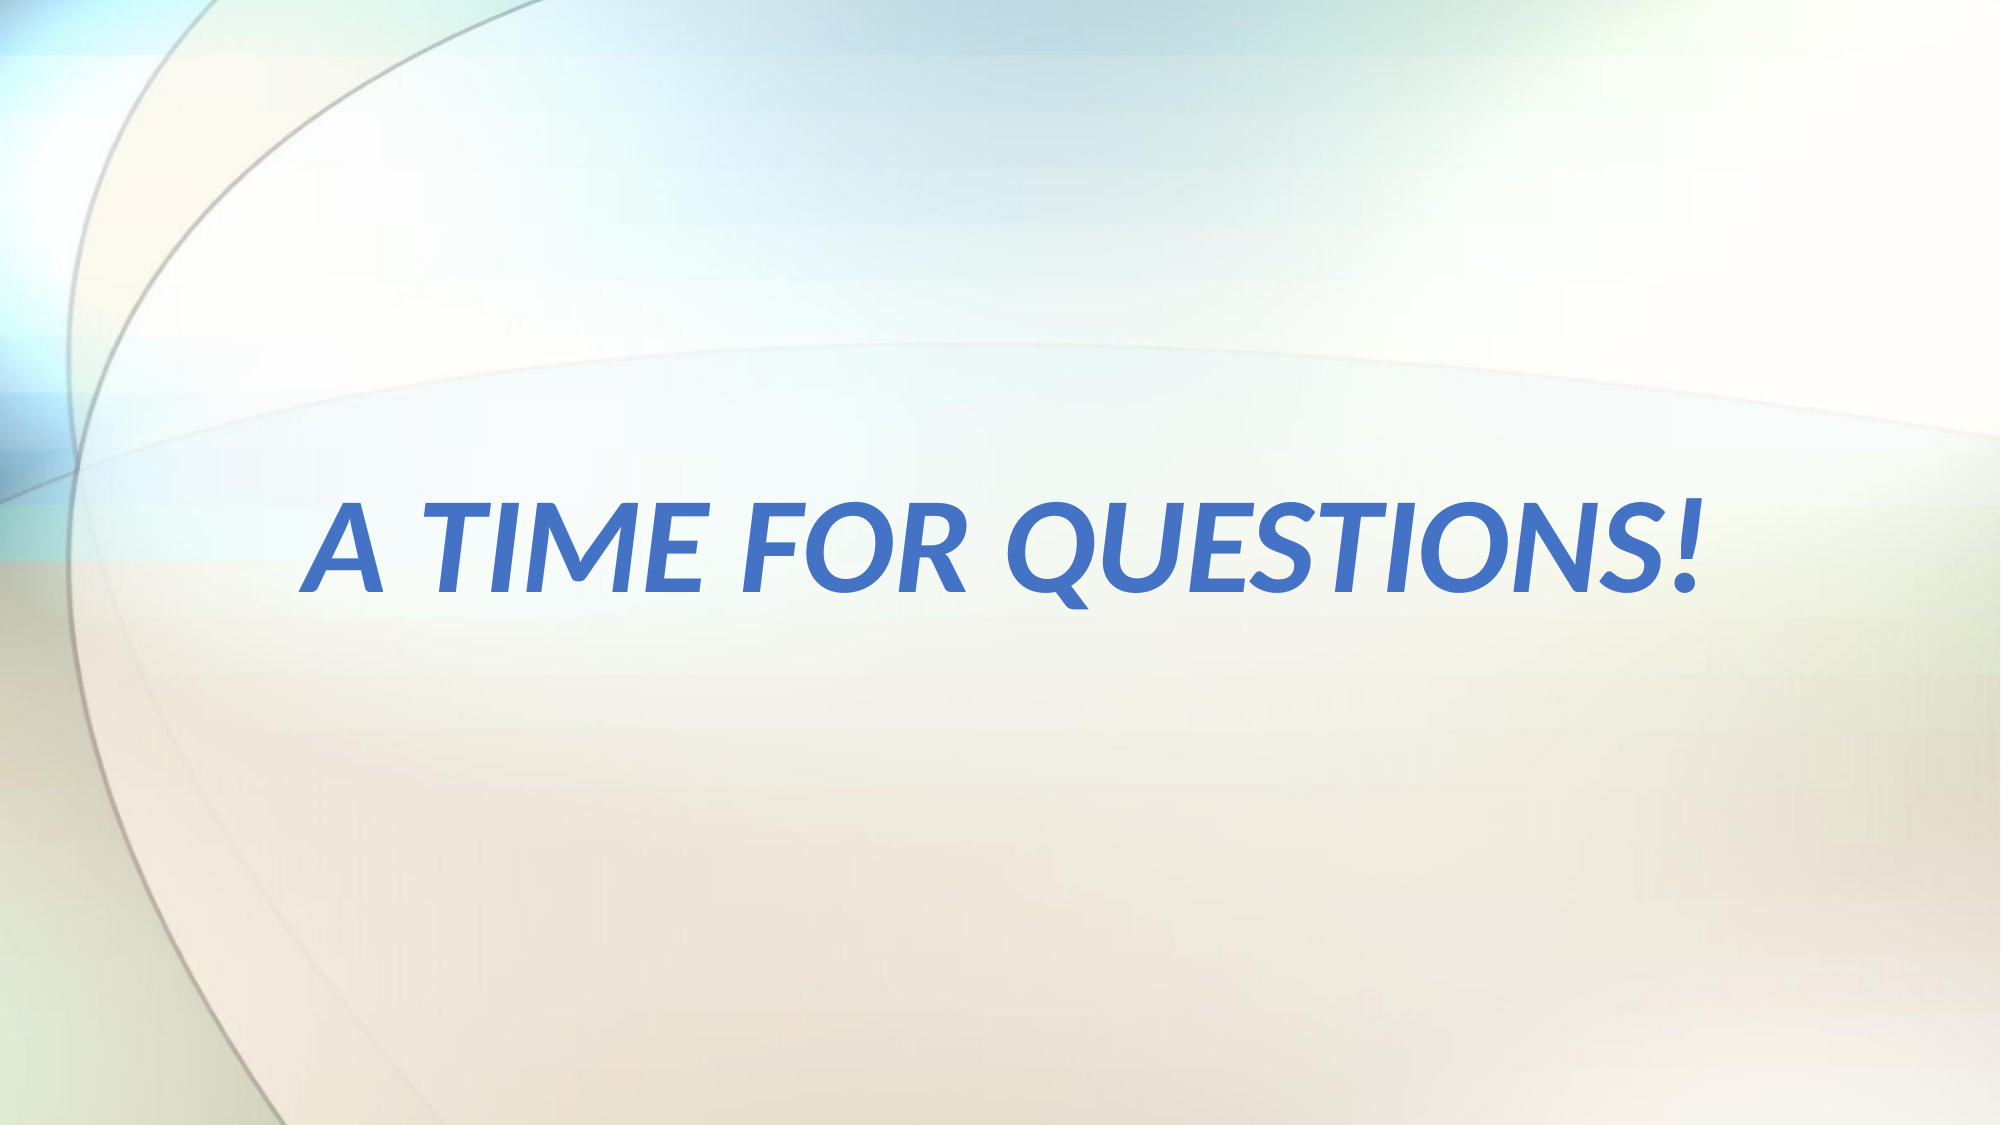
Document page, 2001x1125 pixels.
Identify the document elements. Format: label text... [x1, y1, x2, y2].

subtitle A TIME FOR QUESTIONS! [111, 260, 1902, 734]
picture [0, 0, 2001, 1125]
